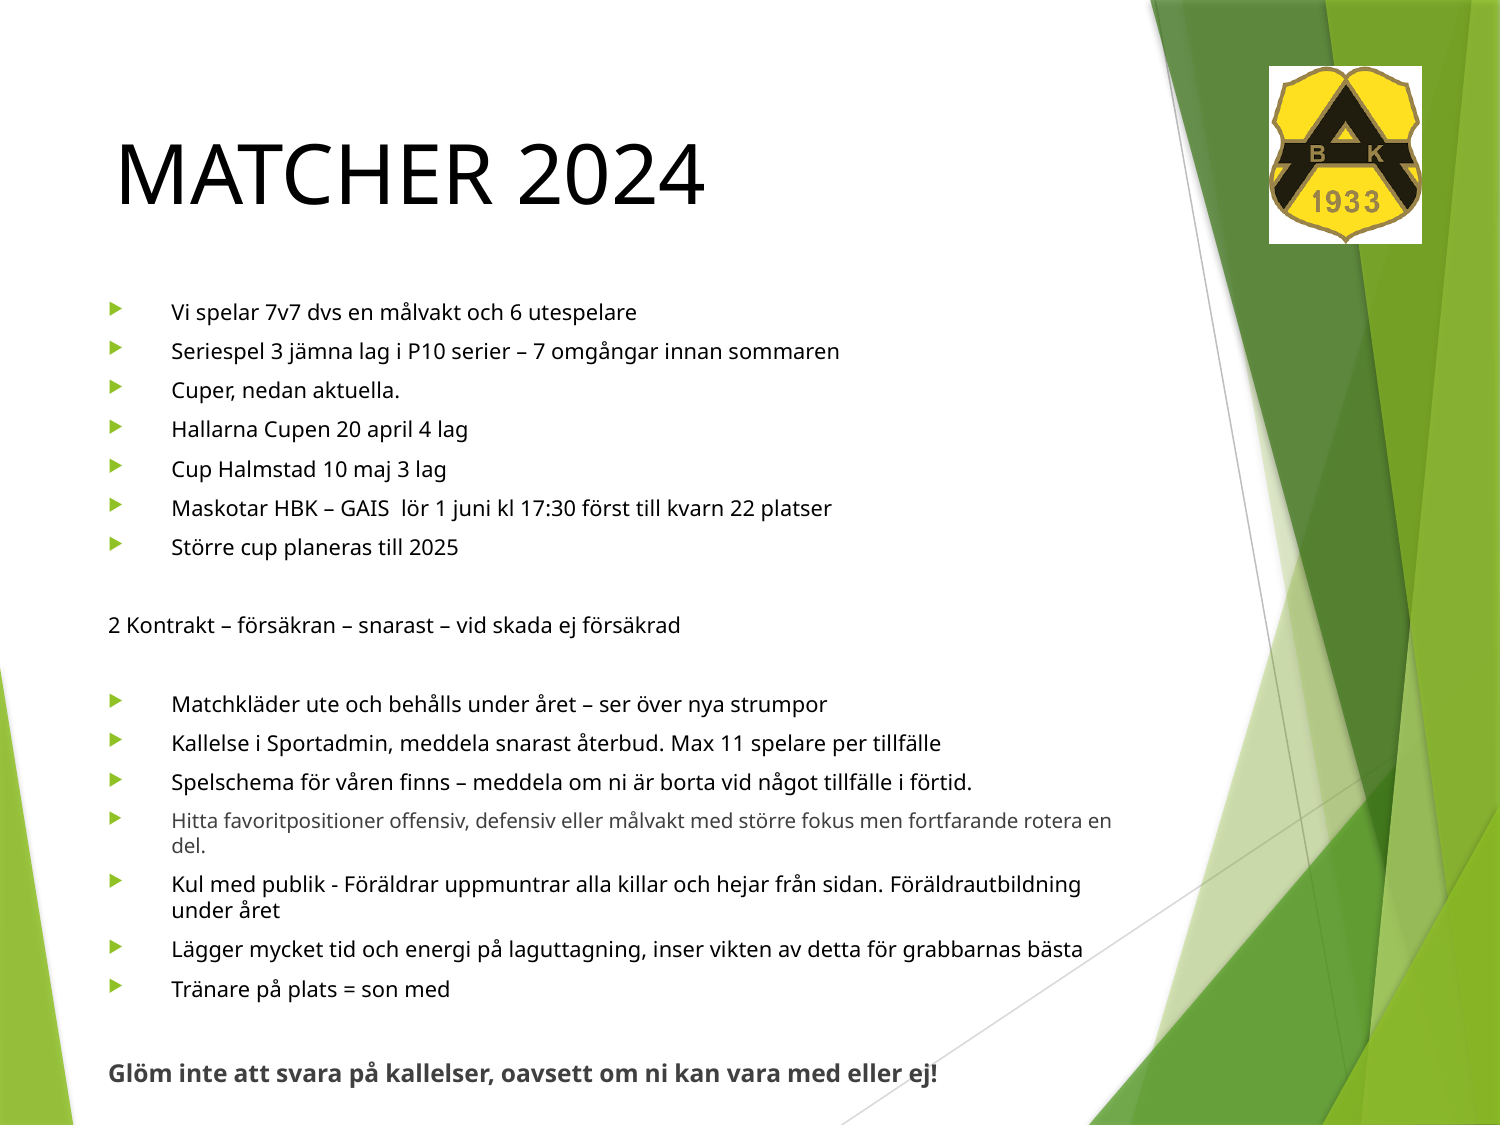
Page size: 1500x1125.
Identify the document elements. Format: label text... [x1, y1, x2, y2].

list Vi spelar 7v7 dvs en målvakt och 6 utespelare Seriespel 3 jämna lag i P10 serier – 7 omgångar innan sommaren Cuper, nedan aktuella. Hallarna Cupen 20 april 4 lag Cup Halmstad 10 maj 3 lag Maskotar HBK – GAIS lör 1 juni kl 17:30 först till kvarn 22 platser Större cup planeras till 2025 2 Kontrakt – försäkran – snarast – vid skada ej försäkrad Matchkläder ute och behålls under året – ser över nya strumpor Kallelse i Sportadmin, meddela snarast återbud. Max 11 spelare per tillfälle Spelschema för våren finns – meddela om ni är borta vid något tillfälle i förtid. Hitta favoritpositioner offensiv, defensiv eller målvakt med större fokus men fortfarande rotera en del. Kul med publik - Föräldrar uppmuntrar alla killar och hejar från sidan. Föräldrautbildning under året Lägger mycket tid och energi på laguttagning, inser vikten av detta för grabbarnas bästa Tränare på plats = son med Glöm inte att svara på kallelser, oavsett om ni kan vara med eller ej! [93, 290, 1137, 1105]
picture [1269, 65, 1422, 244]
title MATCHER 2024 [99, 113, 1142, 386]
